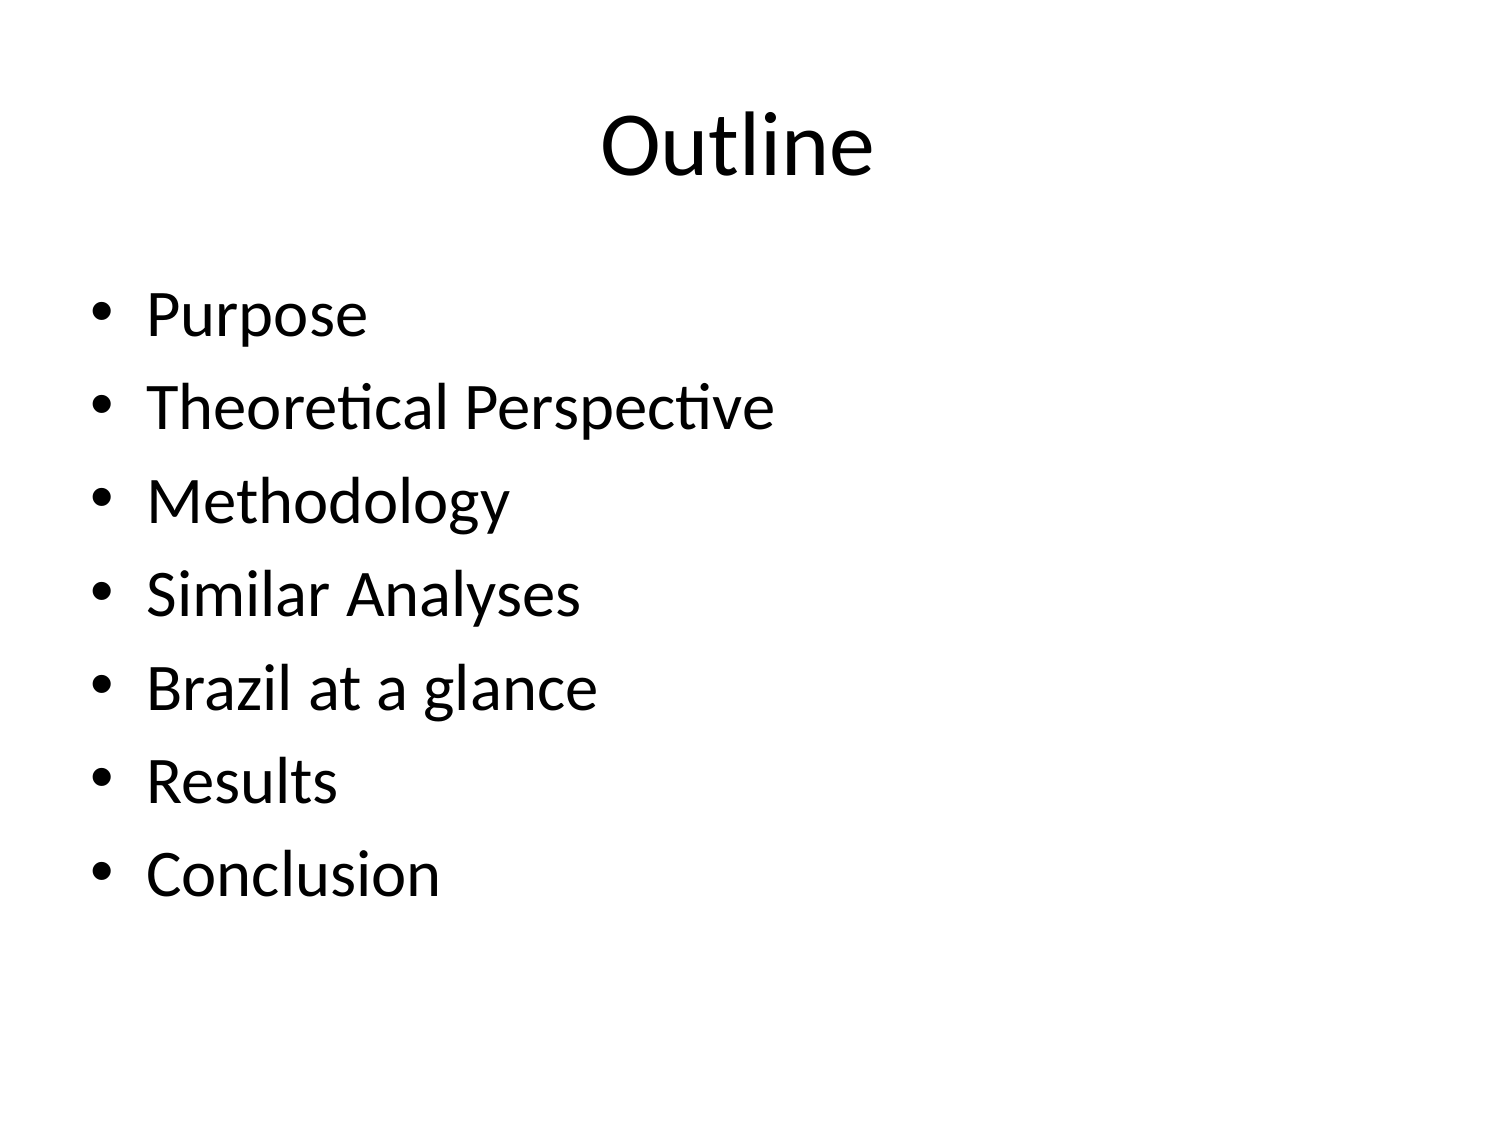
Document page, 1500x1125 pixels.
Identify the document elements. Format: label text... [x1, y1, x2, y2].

list Purpose Theoretical Perspective Methodology Similar Analyses Brazil at a glance Results Conclusion [75, 262, 1425, 1005]
title Outline [75, 45, 1425, 233]
